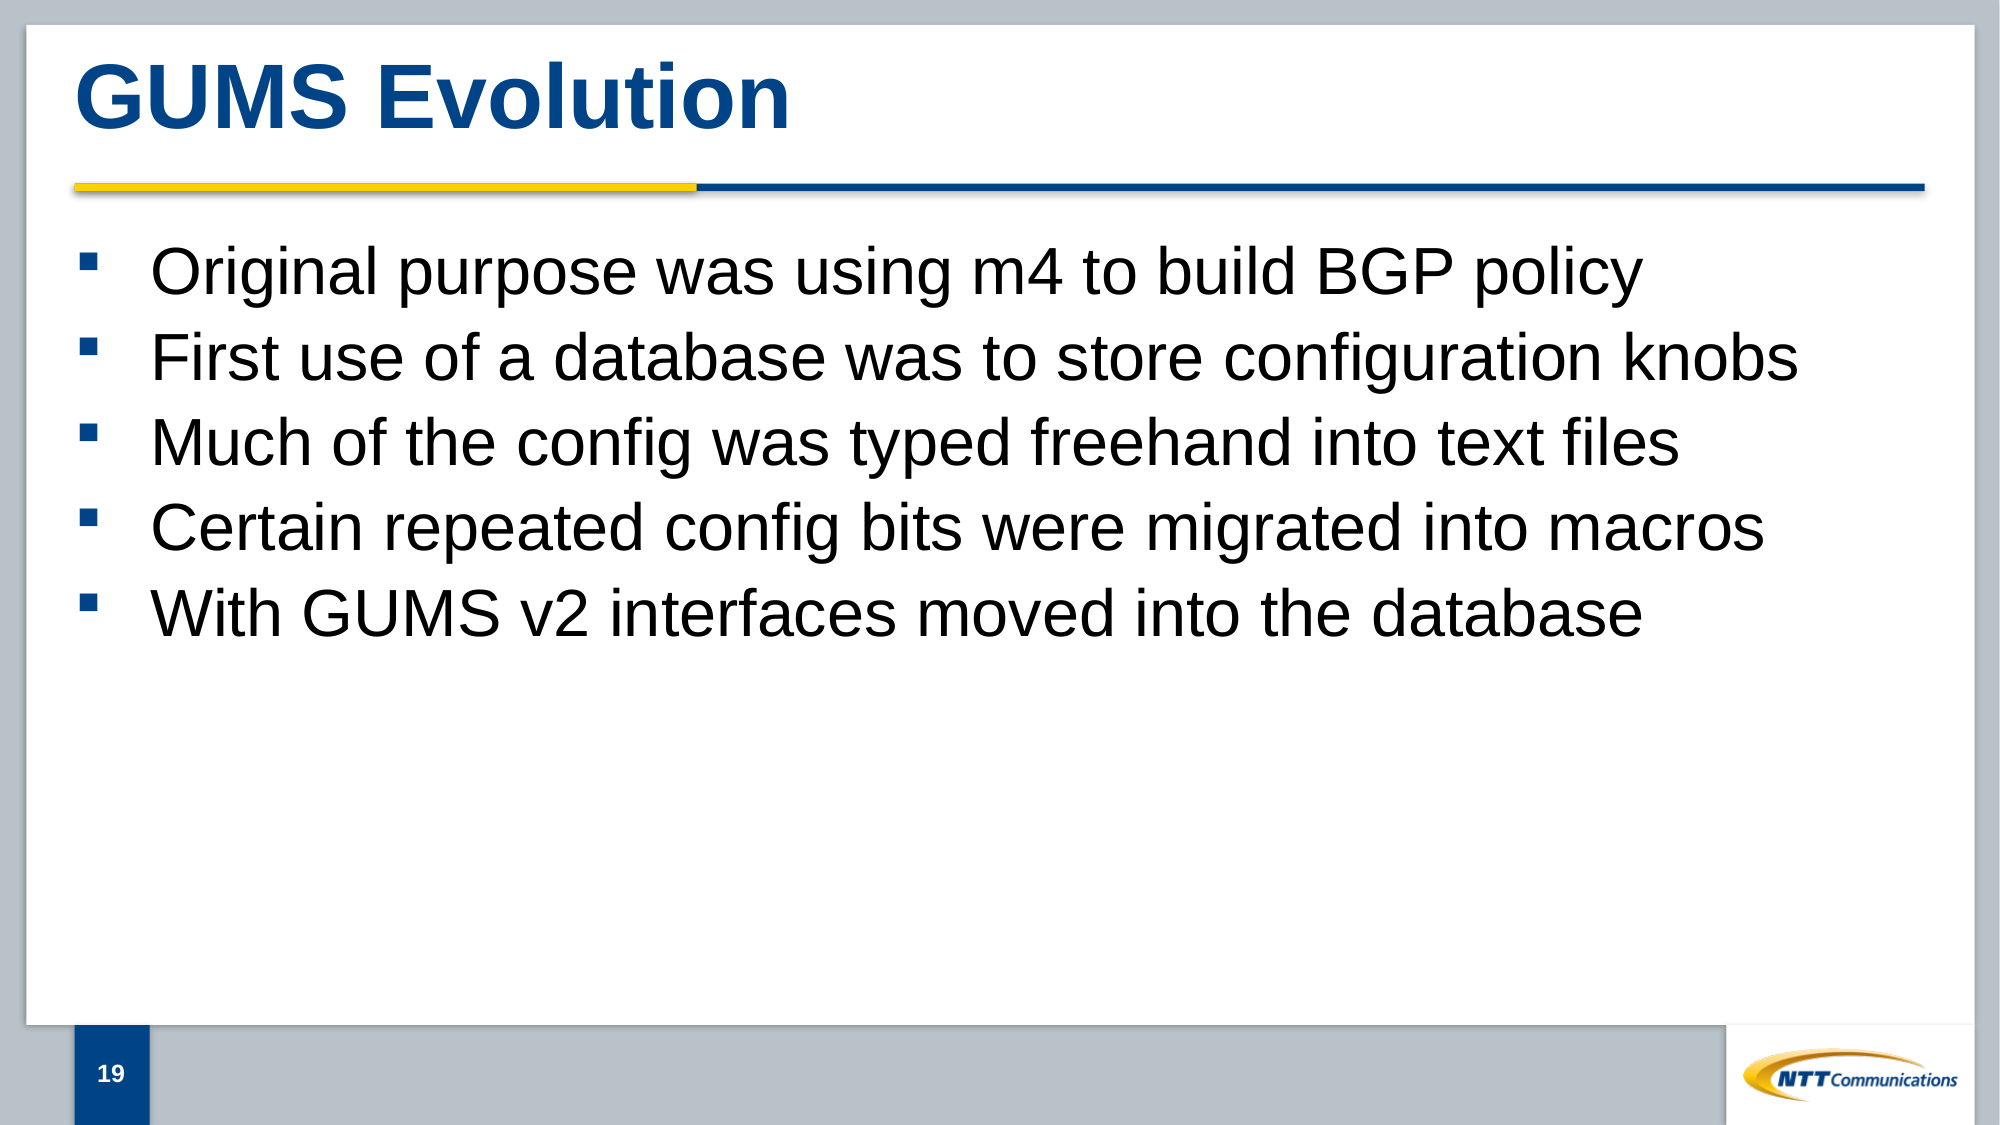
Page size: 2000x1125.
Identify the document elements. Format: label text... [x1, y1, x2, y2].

list Original purpose was using m4 to build BGP policy First use of a database was to store configuration knobs Much of the config was typed freehand into text files Certain repeated config bits were migrated into macros With GUMS v2 interfaces moved into the database [74, 237, 1925, 666]
title GUMS Evolution [74, 49, 1925, 150]
picture [1743, 1048, 1958, 1102]
